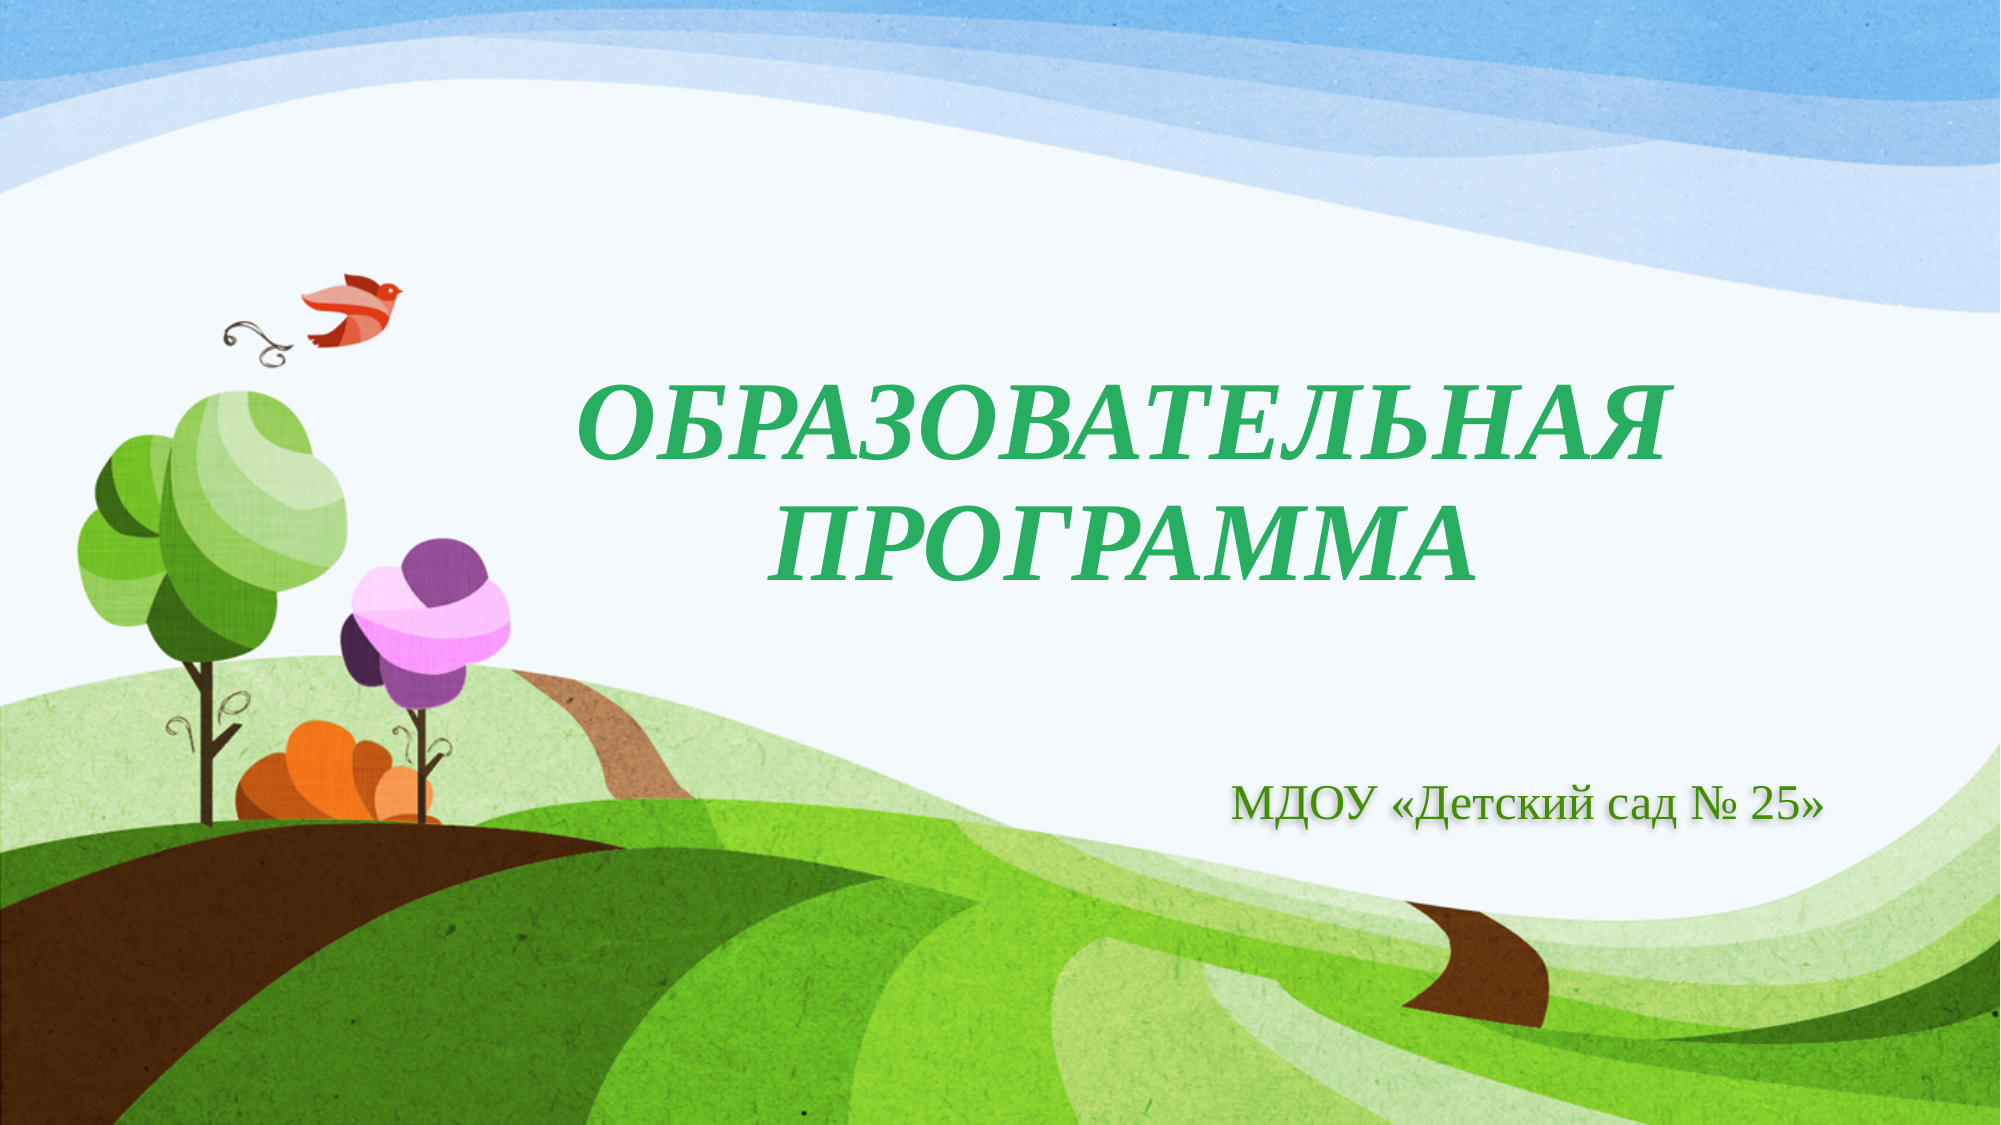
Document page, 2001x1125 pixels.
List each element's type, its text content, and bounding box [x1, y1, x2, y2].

subtitle МДОУ «Детский сад № 25» [965, 762, 2000, 913]
picture [0, 0, 2001, 1125]
title ОБРАЗОВАТЕЛЬНАЯ ПРОГРАММА [529, 312, 1720, 613]
